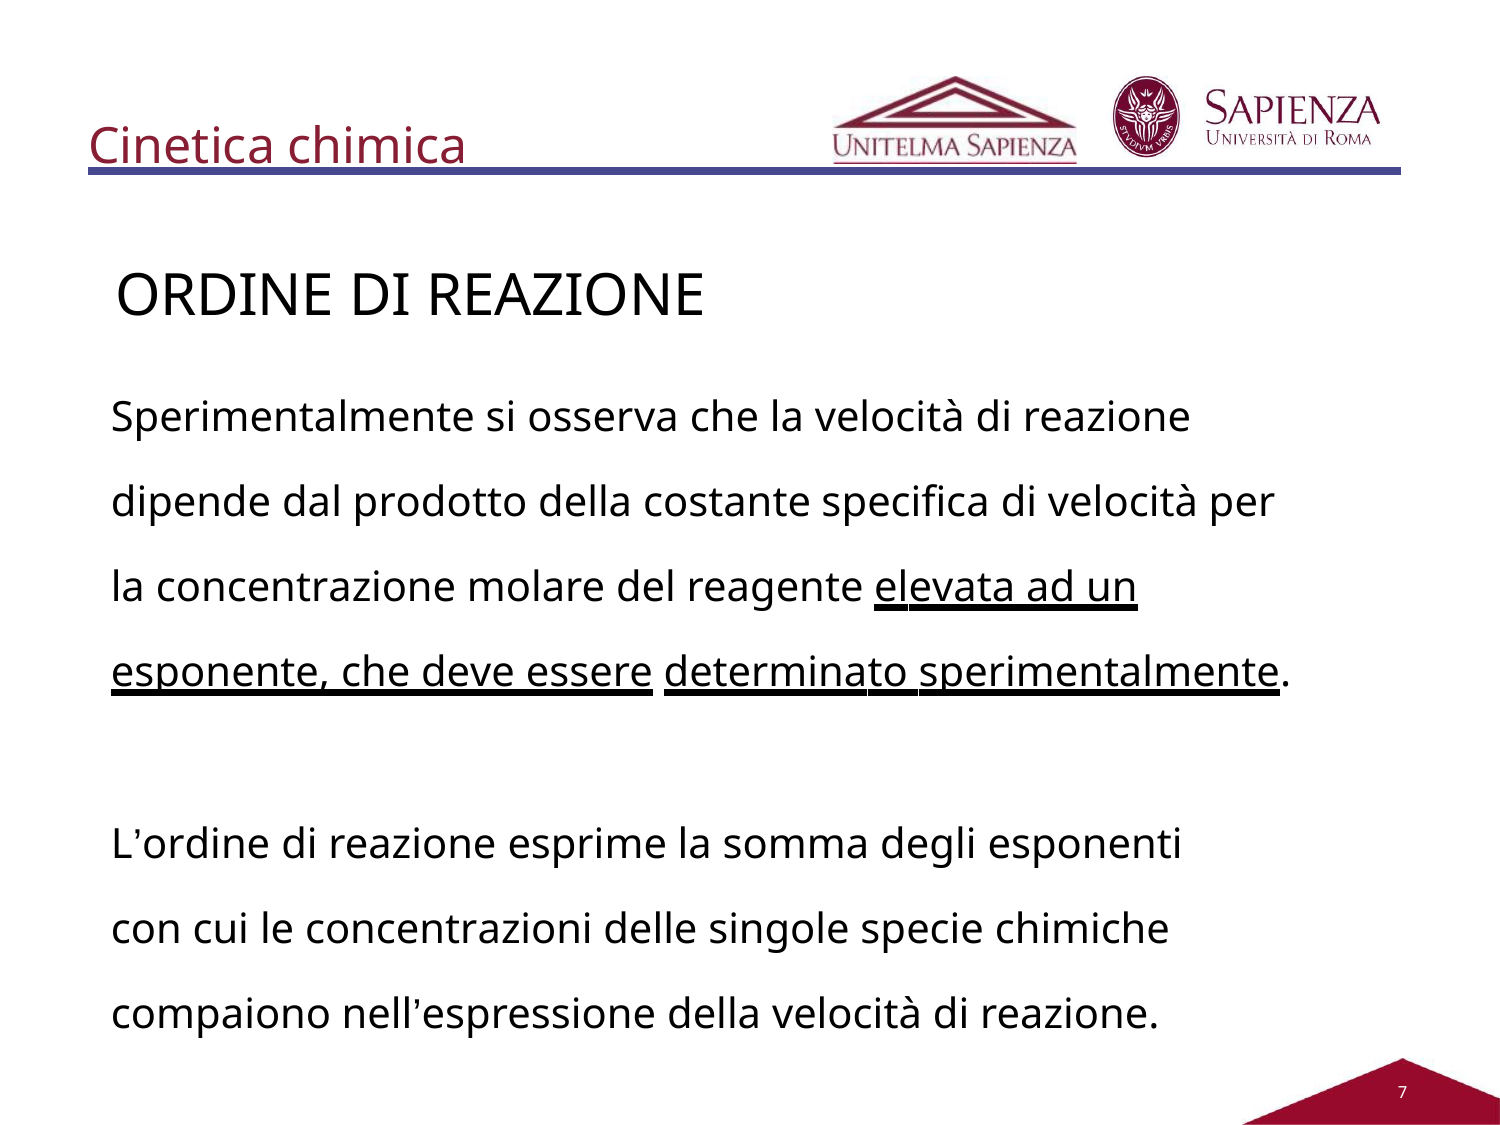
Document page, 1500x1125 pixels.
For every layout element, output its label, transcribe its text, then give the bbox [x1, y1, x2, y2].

picture [832, 76, 1077, 113]
picture [1104, 66, 1414, 113]
text_box ORDINE DI REAZIONE Sperimentalmente si osserva che la velocità di reazione dipende dal prodotto della costante specifica di velocità per la concentrazione molare del reagente elevata ad un esponente, che deve essere determinato sperimentalmente. L’ordine di reazione esprime la somma degli esponenti con cui le concentrazioni delle singole specie chimiche compaiono nell’espressione della velocità di reazione. [108, 257, 1308, 1037]
title Cinetica chimica [86, 113, 1414, 302]
picture [1241, 1058, 1500, 1125]
slide_number 2 [1393, 1081, 1422, 1125]
